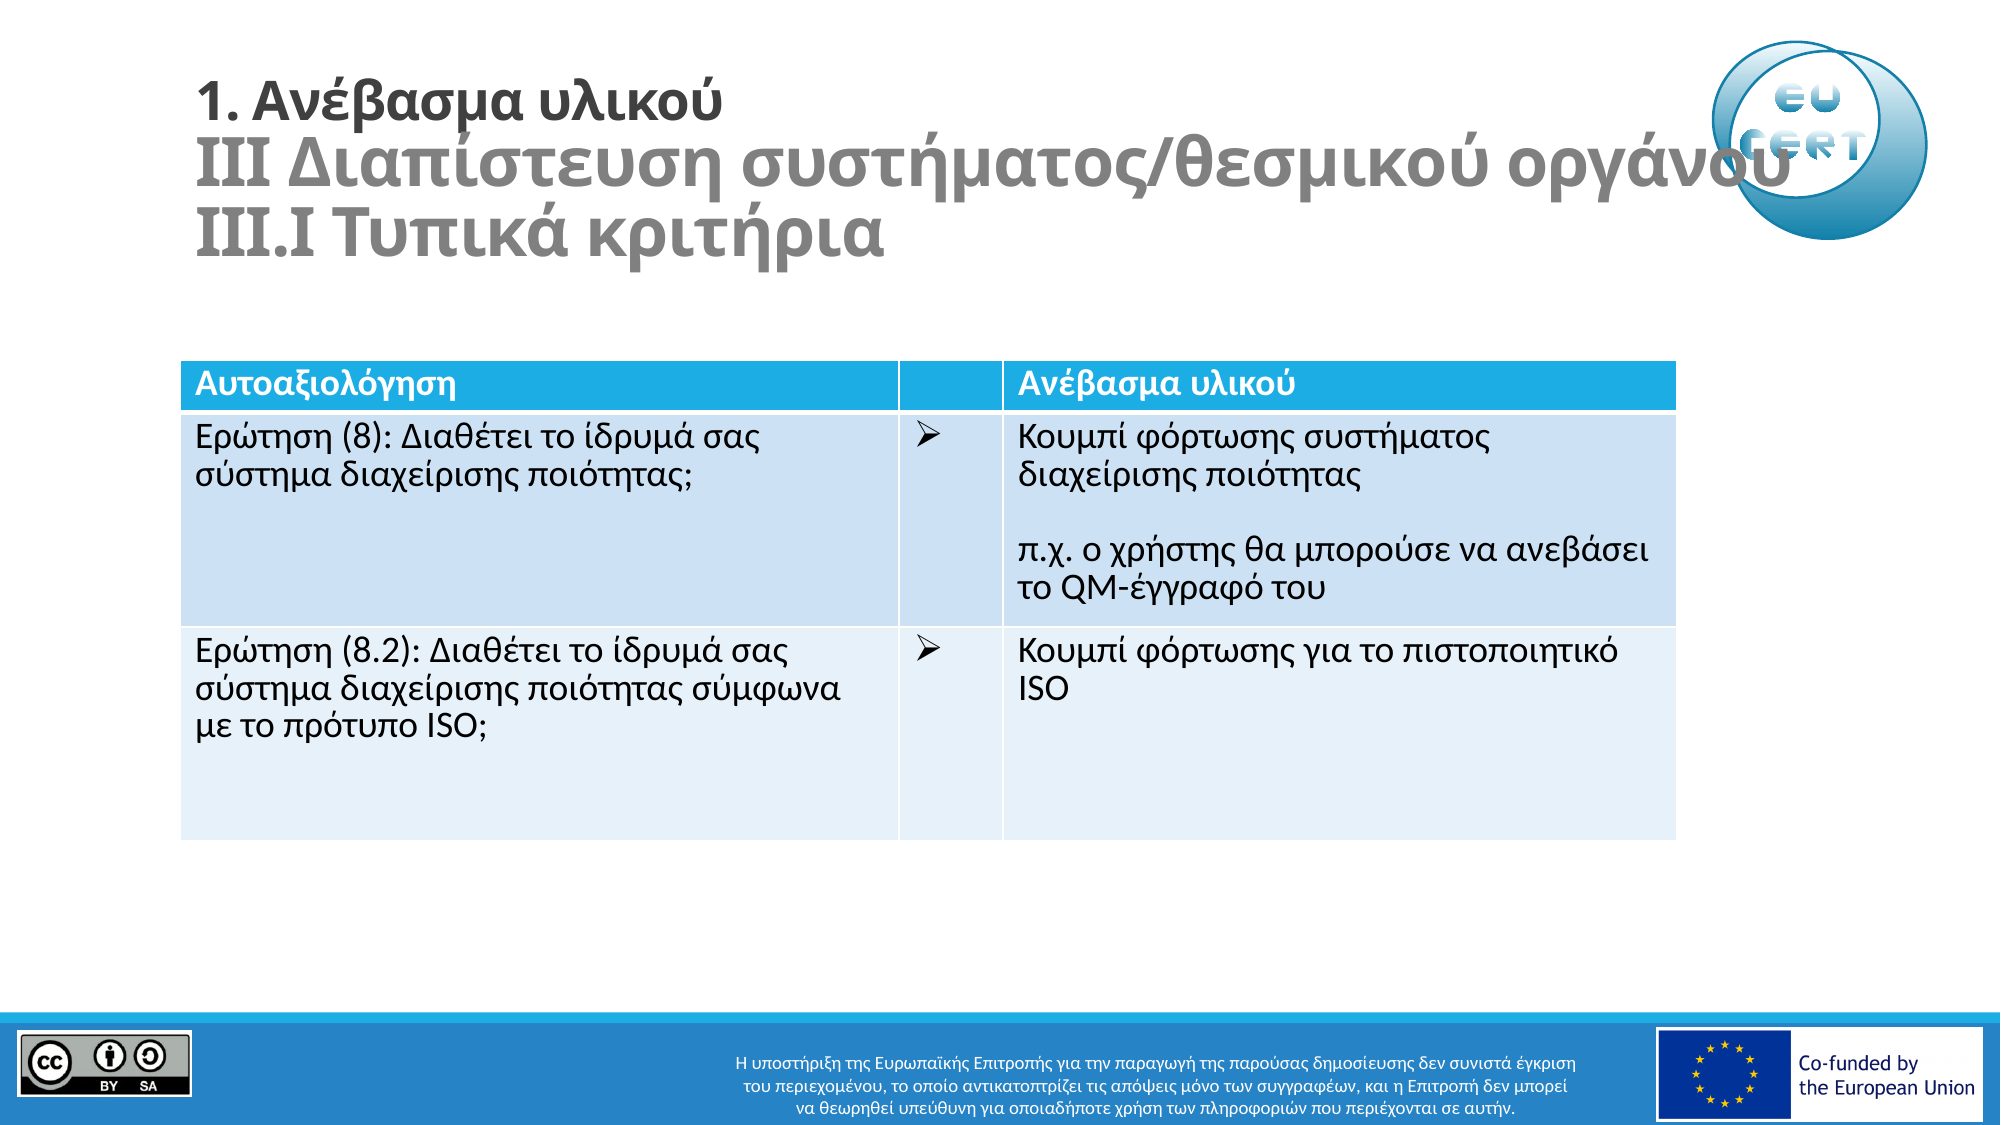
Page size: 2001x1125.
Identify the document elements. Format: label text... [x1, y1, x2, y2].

table_cell [900, 628, 1002, 840]
table_cell Κουμπί φόρτωσης συστήματος διαχείρισης ποιότητας π.χ. ο χρήστης θα μπορούσε να ανεβάσει το QM-έγγραφό του [1004, 415, 1676, 626]
table_header [900, 361, 1002, 410]
title 1. Ανέβασμα υλικού III Διαπίστευση συστήματος/θεσμικού οργάνου III.I Τυπικά κριτήρια [180, 47, 1830, 278]
picture [17, 1030, 192, 1097]
table_cell Ερώτηση (8): Διαθέτει το ίδρυμά σας σύστημα διαχείρισης ποιότητας; [181, 415, 898, 626]
table_cell Ερώτηση (8.2): Διαθέτει το ίδρυμά σας σύστημα διαχείρισης ποιότητας σύμφωνα με το πρότυπο ISO; [181, 628, 898, 840]
table_cell Κουμπί φόρτωσης για το πιστοποιητικό ISO [1004, 628, 1676, 840]
table_header Αυτοαξιολόγηση [181, 361, 898, 410]
table_header Ανέβασμα υλικού [1004, 361, 1676, 410]
table_cell [900, 415, 1002, 626]
picture [1656, 1027, 1983, 1122]
